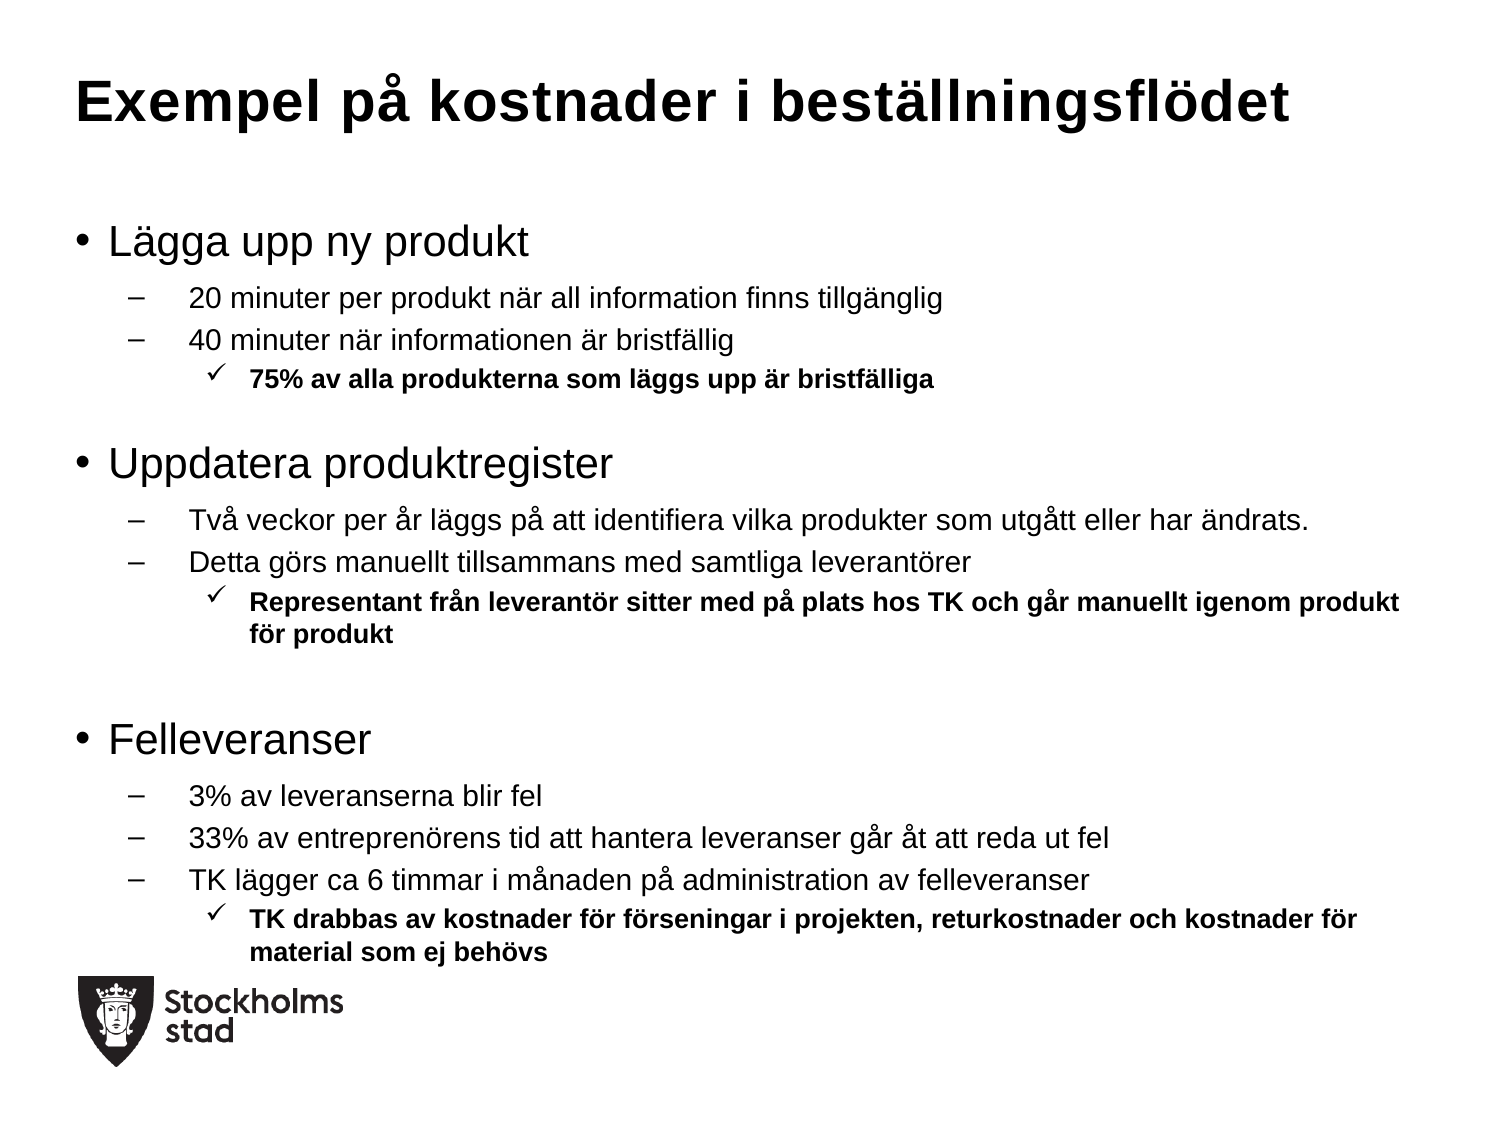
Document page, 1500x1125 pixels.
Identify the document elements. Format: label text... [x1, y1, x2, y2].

title Exempel på kostnader i beställningsflödet [75, 75, 1426, 214]
picture [78, 977, 343, 1067]
list Lägga upp ny produkt 20 minuter per produkt när all information finns tillgänglig 40 minuter när informationen är bristfällig 75% av alla produkterna som läggs upp är bristfälliga Uppdatera produktregister Två veckor per år läggs på att identifiera vilka produkter som utgått eller har ändrats. Detta görs manuellt tillsammans med samtliga leverantörer Representant från leverantör sitter med på plats hos TK och går manuellt igenom produkt för produkt Felleveranser 3% av leveranserna blir fel 33% av entreprenörens tid att hantera leveranser går åt att reda ut fel TK lägger ca 6 timmar i månaden på administration av felleveranser TK drabbas av kostnader för förseningar i projekten, returkostnader och kostnader för material som ej behövs [75, 214, 1426, 977]
